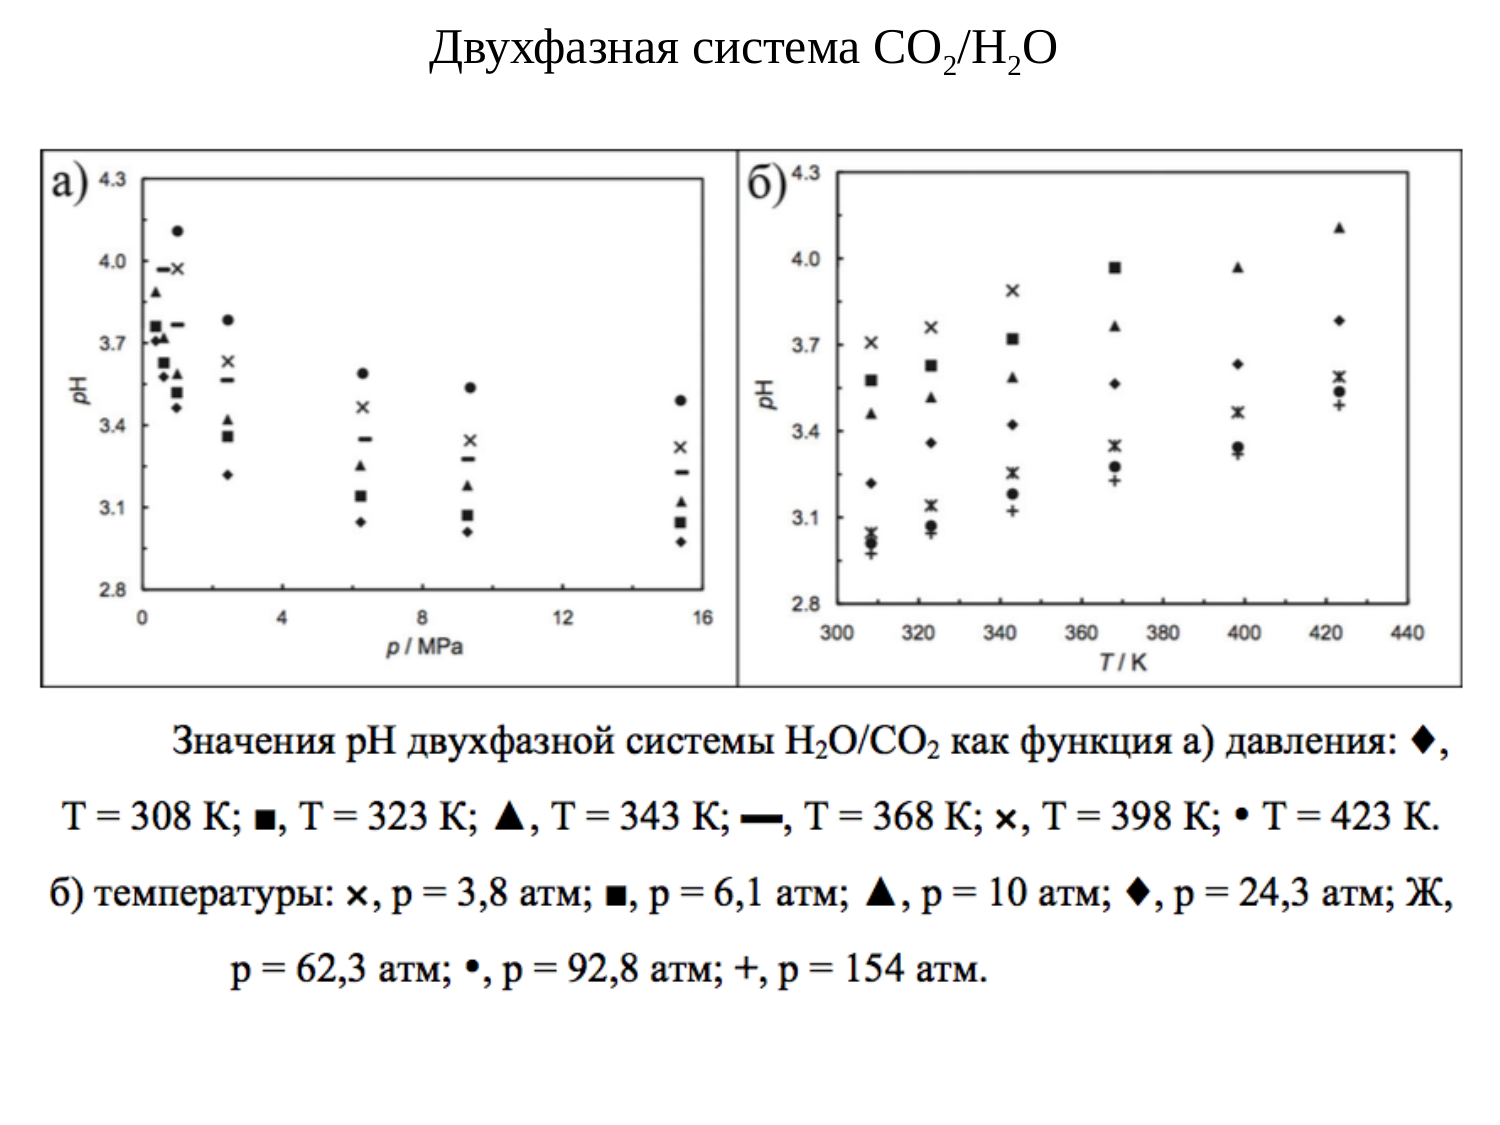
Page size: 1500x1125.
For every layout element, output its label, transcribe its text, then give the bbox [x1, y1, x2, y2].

text_box Двухфазная система СО2/Н2О [0, 5, 1500, 114]
picture [0, 114, 1500, 1010]
